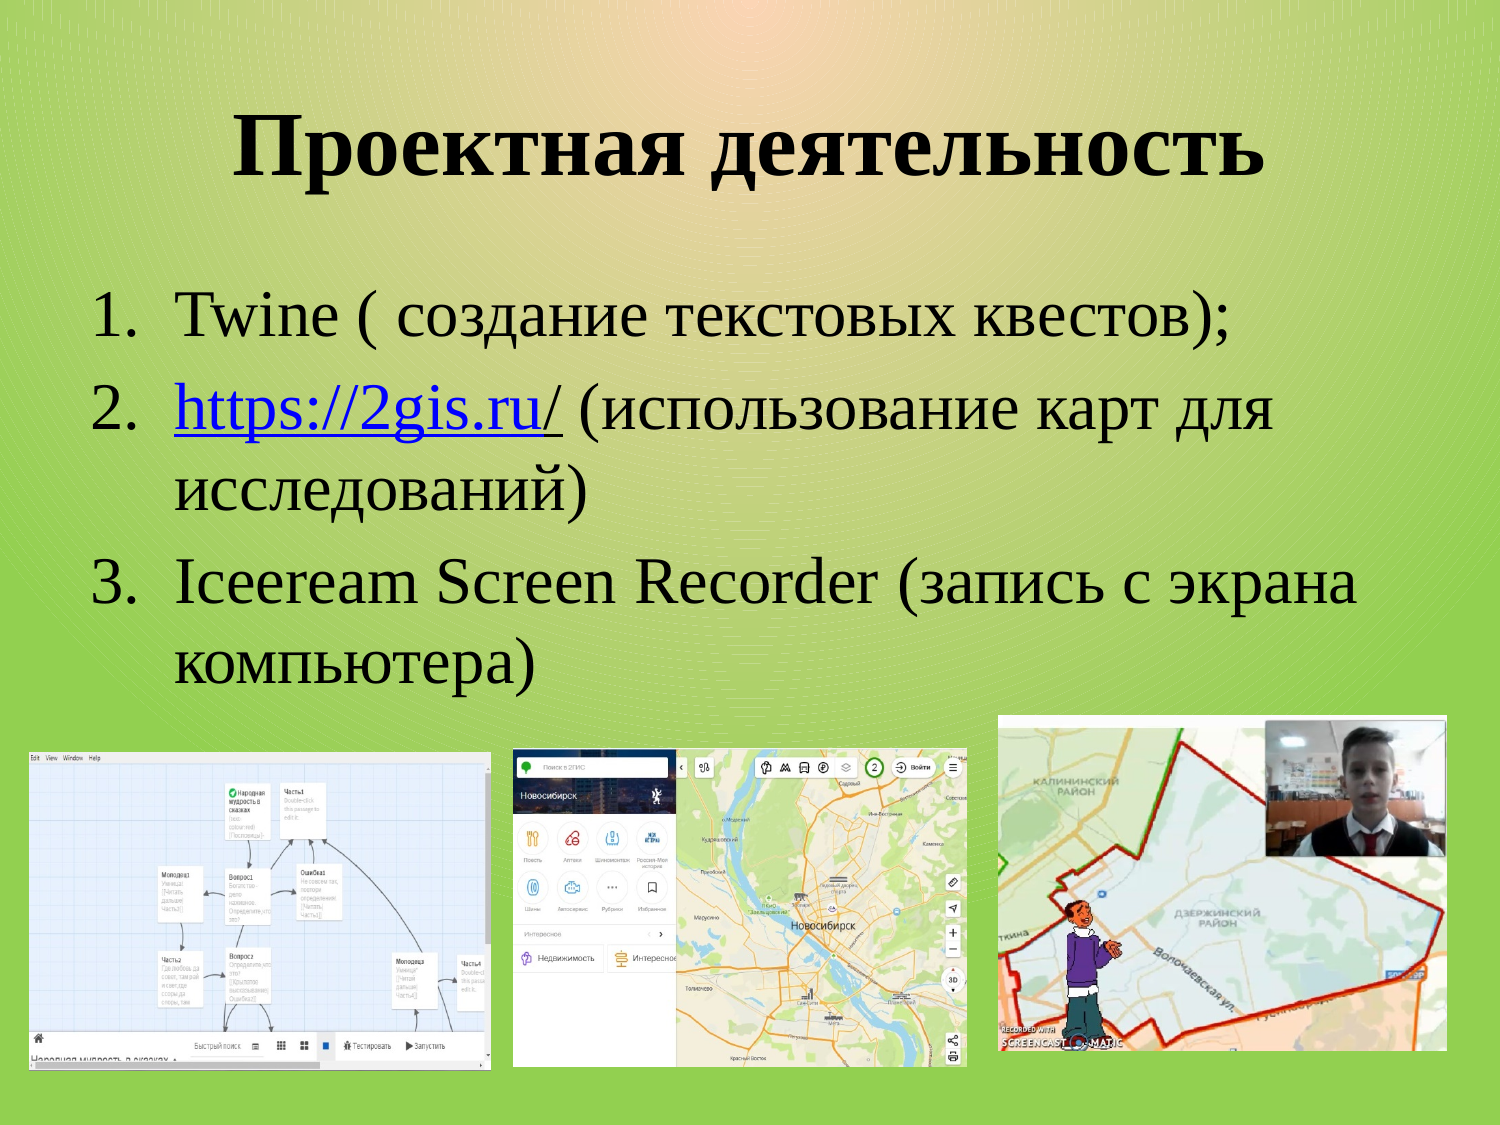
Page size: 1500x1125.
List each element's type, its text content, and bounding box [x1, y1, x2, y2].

picture [29, 752, 491, 1071]
title Проектная деятельность [75, 45, 1425, 233]
picture [997, 715, 1447, 1051]
picture [513, 748, 968, 1067]
list Twine ( создание текстовых квестов); https://2gis.ru/ (использование карт для исследований) Iceeream Screen Recorder (запись с экрана компьютера) [75, 262, 1425, 1005]
